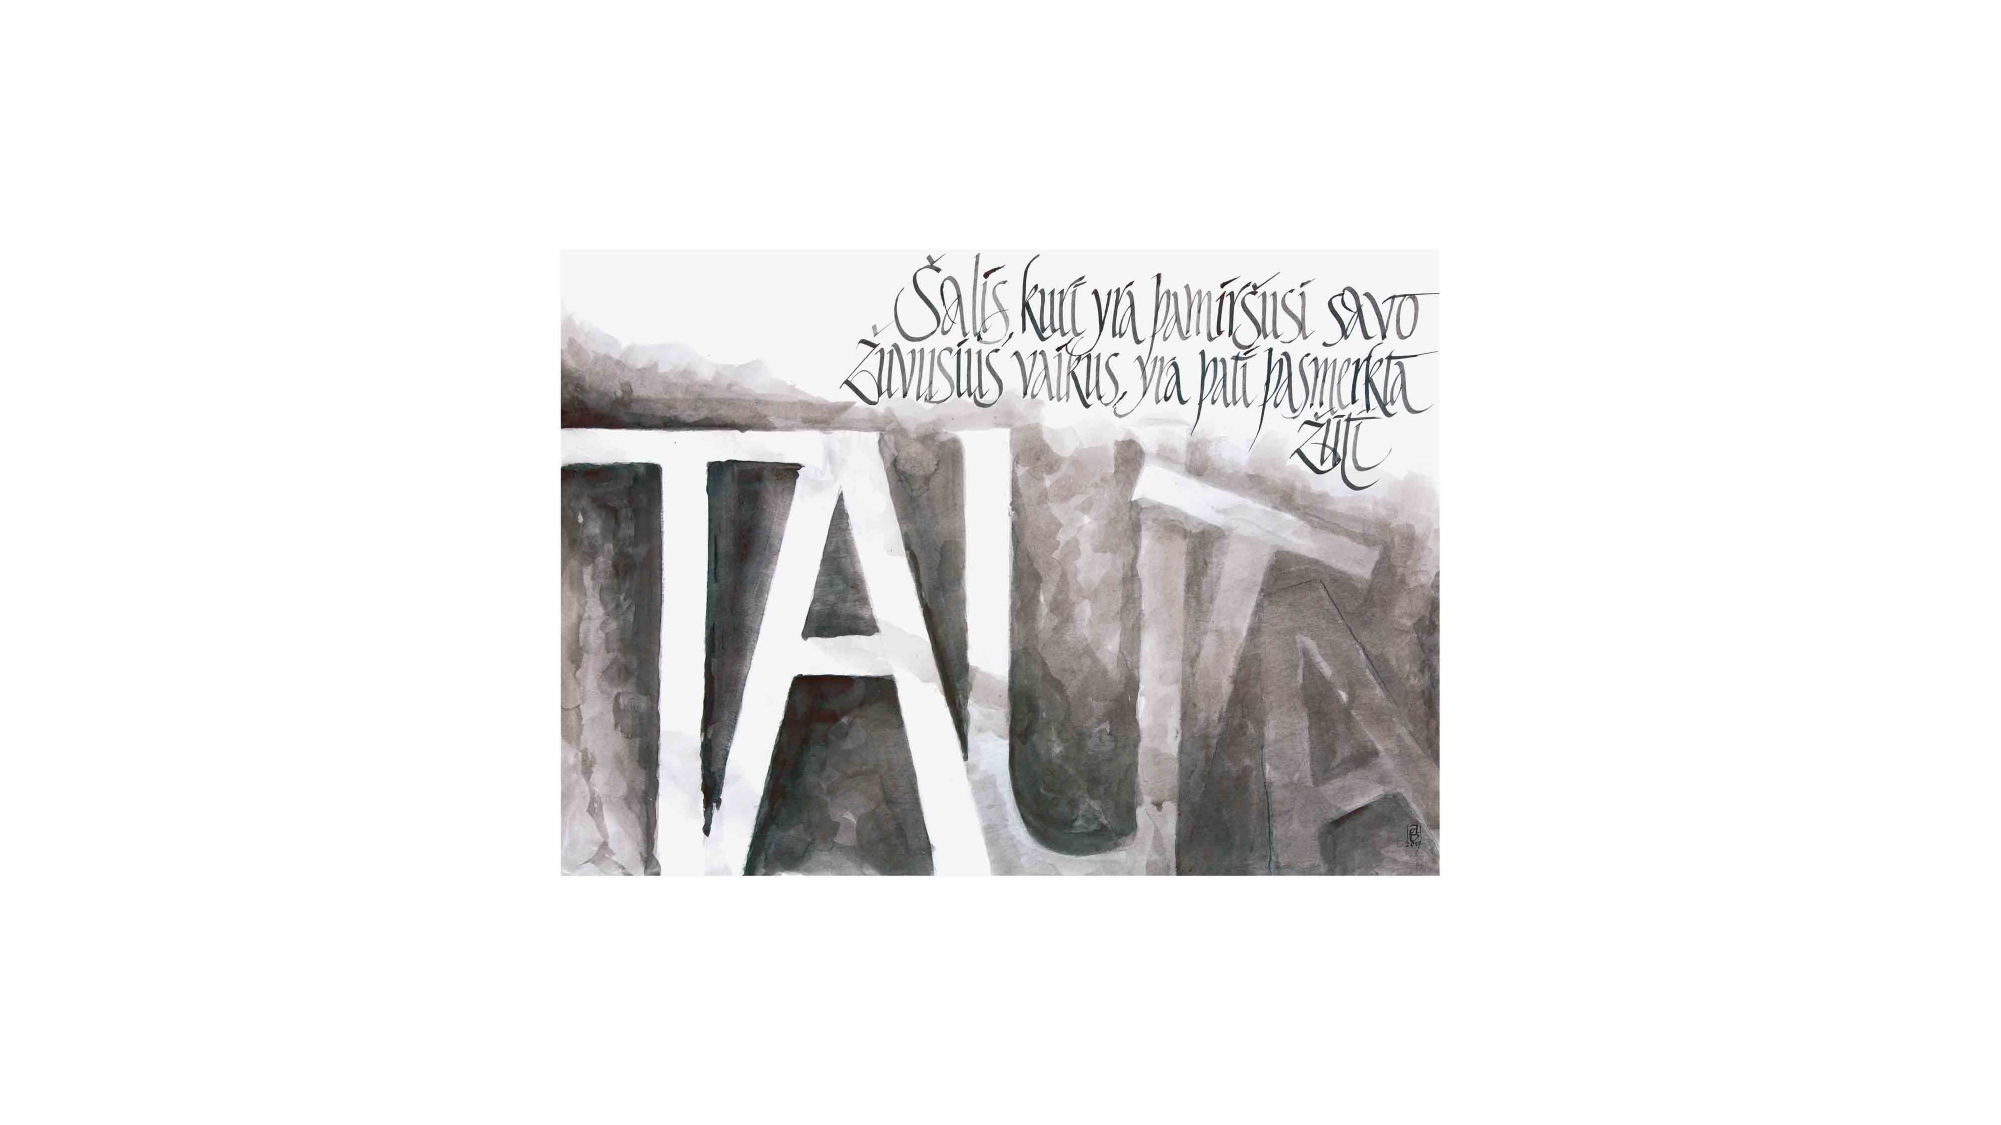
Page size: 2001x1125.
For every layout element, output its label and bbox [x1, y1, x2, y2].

picture [409, 145, 1591, 980]
